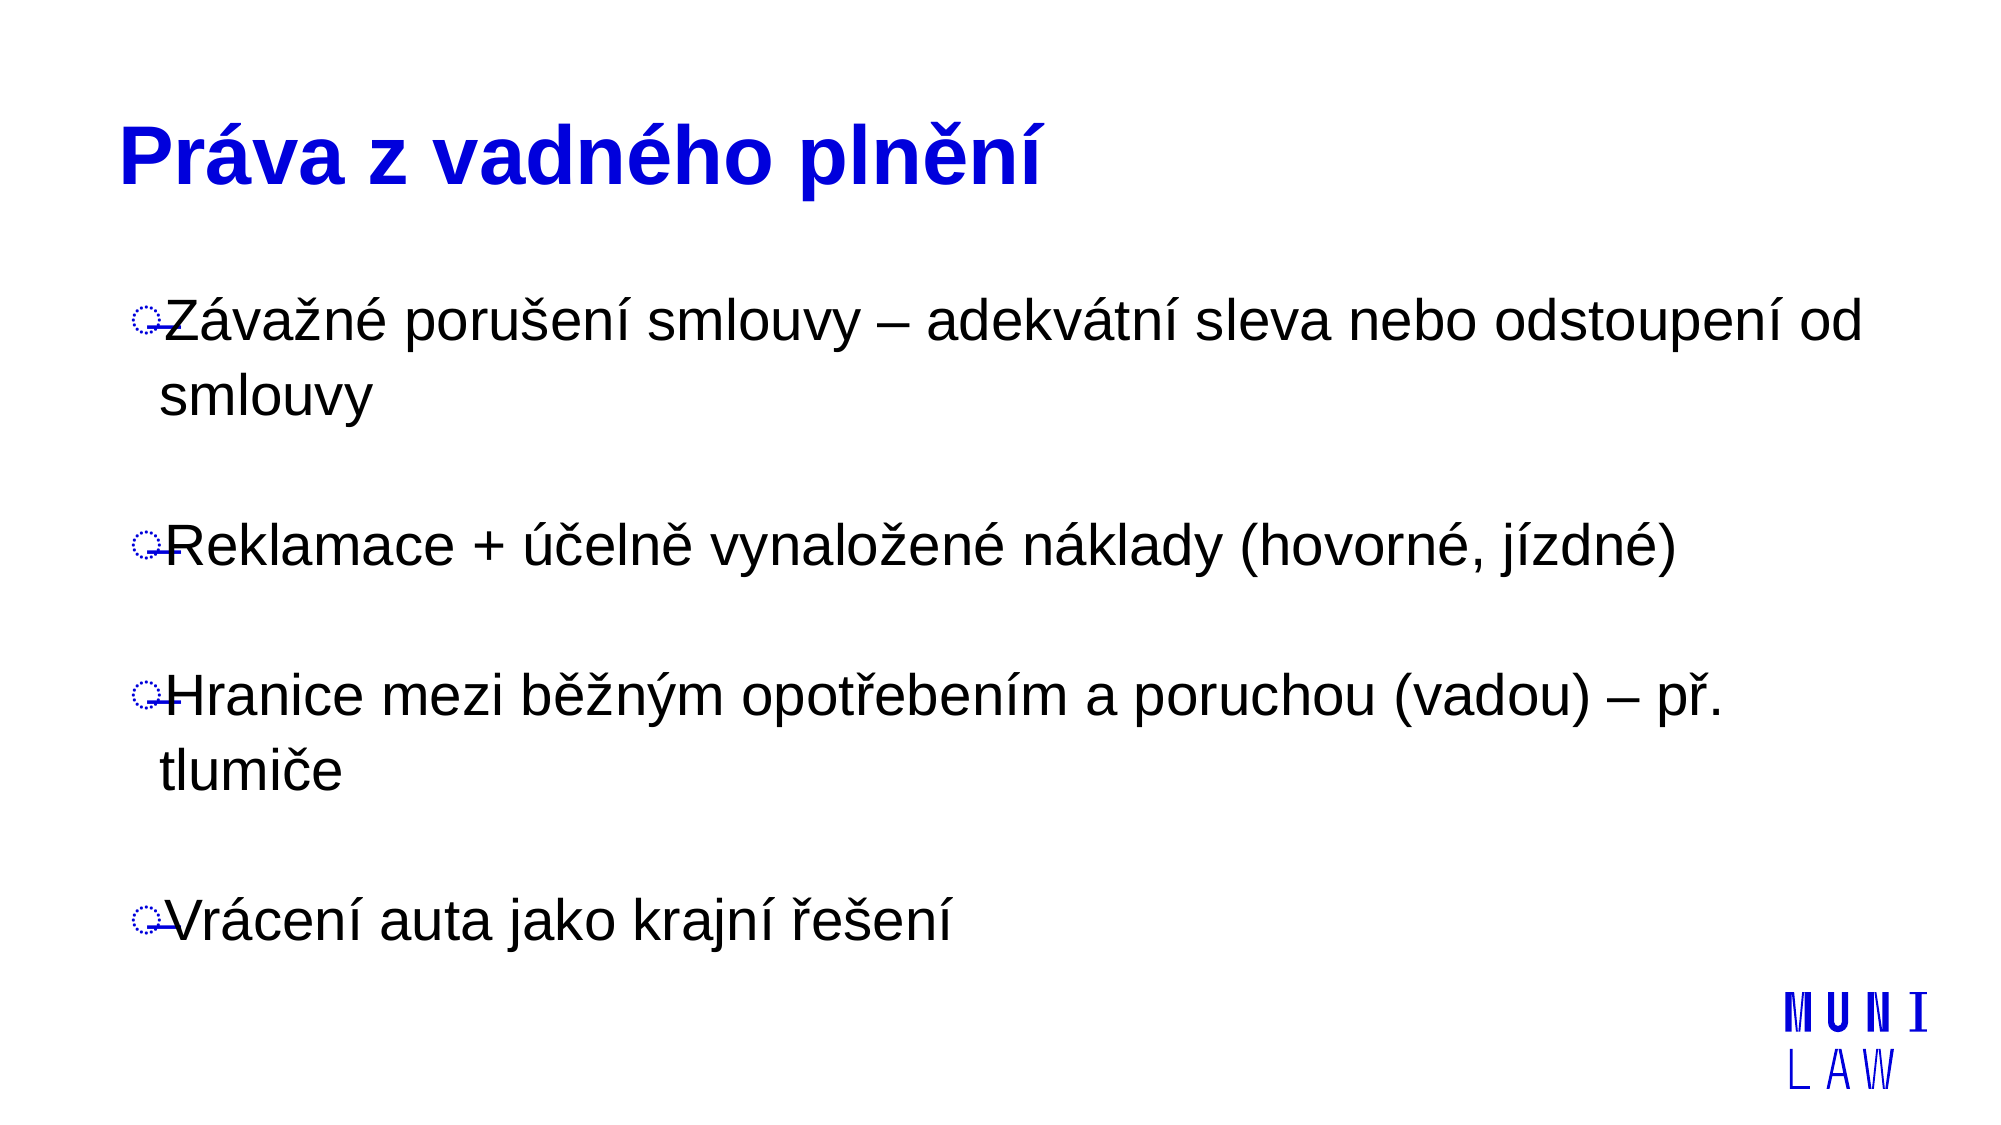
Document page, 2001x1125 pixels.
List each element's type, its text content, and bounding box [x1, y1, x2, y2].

title Práva z vadného plnění [118, 118, 1883, 193]
list Závažné porušení smlouvy – adekvátní sleva nebo odstoupení od smlouvy Reklamace + účelně vynaložené náklady (hovorné, jízdné) Hranice mezi běžným opotřebením a poruchou (vadou) – př. tlumiče Vrácení auta jako krajní řešení [118, 277, 1883, 957]
